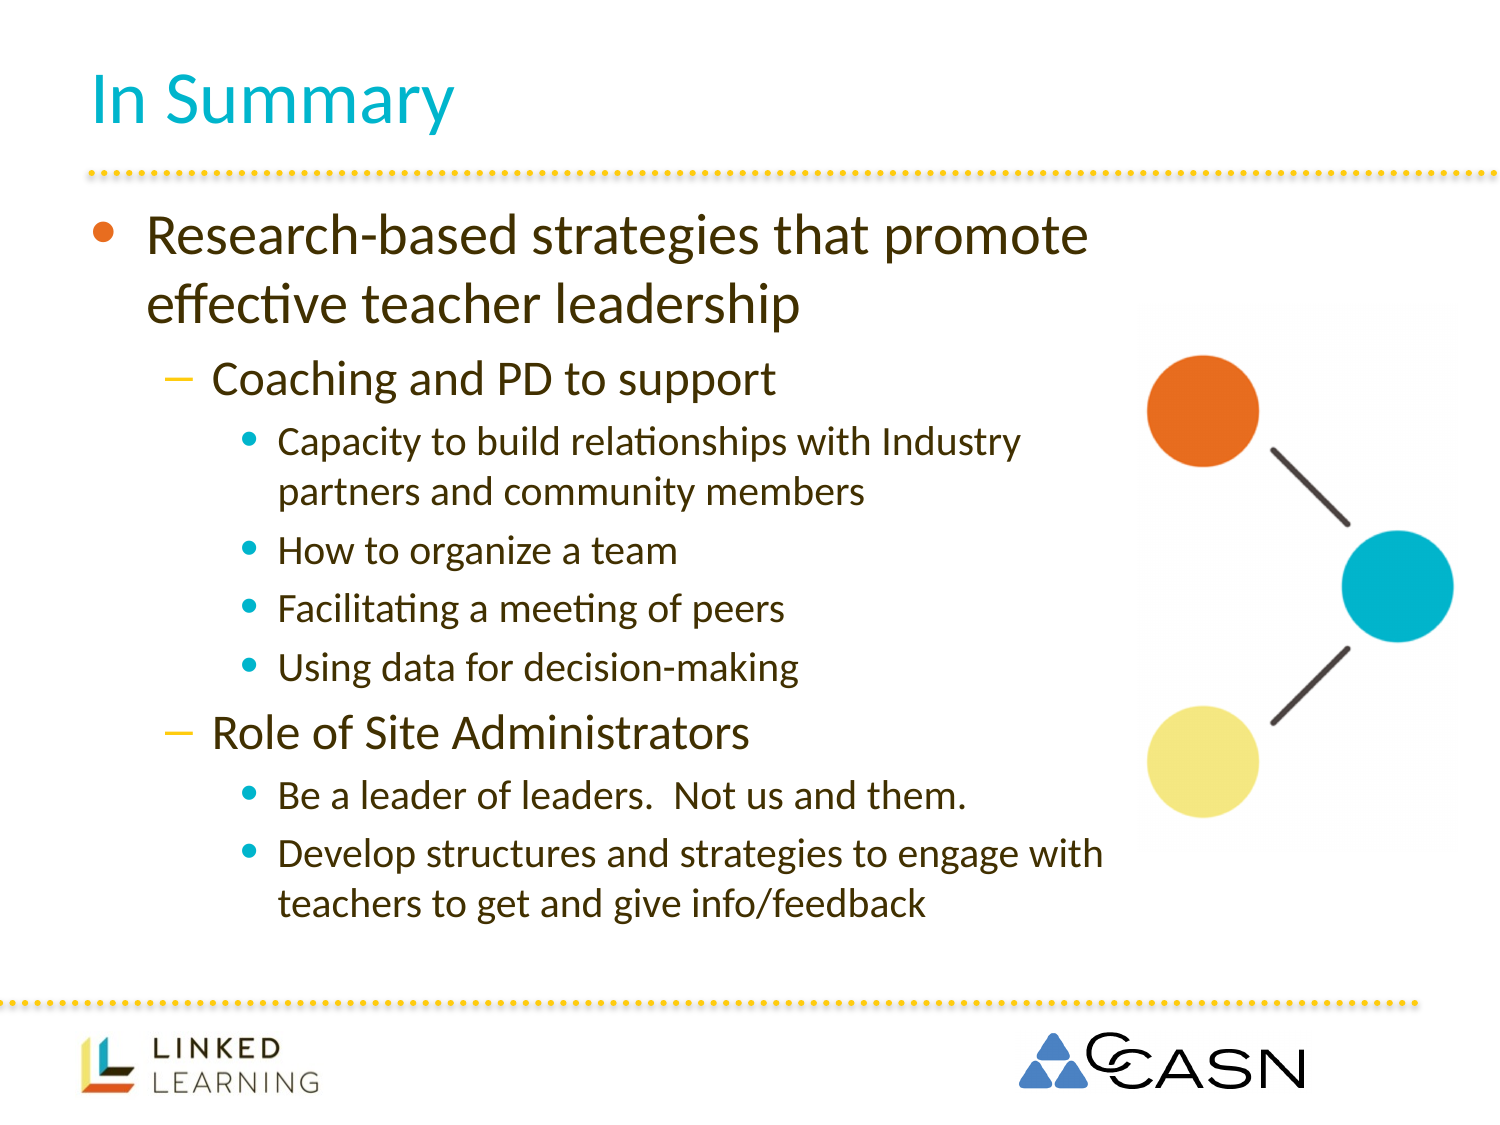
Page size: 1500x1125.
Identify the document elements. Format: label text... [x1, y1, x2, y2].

picture [1015, 1026, 1312, 1094]
picture [75, 1043, 324, 1103]
title In Summary [75, 0, 1425, 146]
picture [1142, 304, 1458, 851]
list Research-based strategies that promote effective teacher leadership Coaching and PD to support Capacity to build relationships with Industry partners and community members How to organize a team Facilitating a meeting of peers Using data for decision-making Role of Site Administrators Be a leader of leaders. Not us and them. Develop structures and strategies to engage with teachers to get and give info/feedback [75, 188, 1142, 1043]
